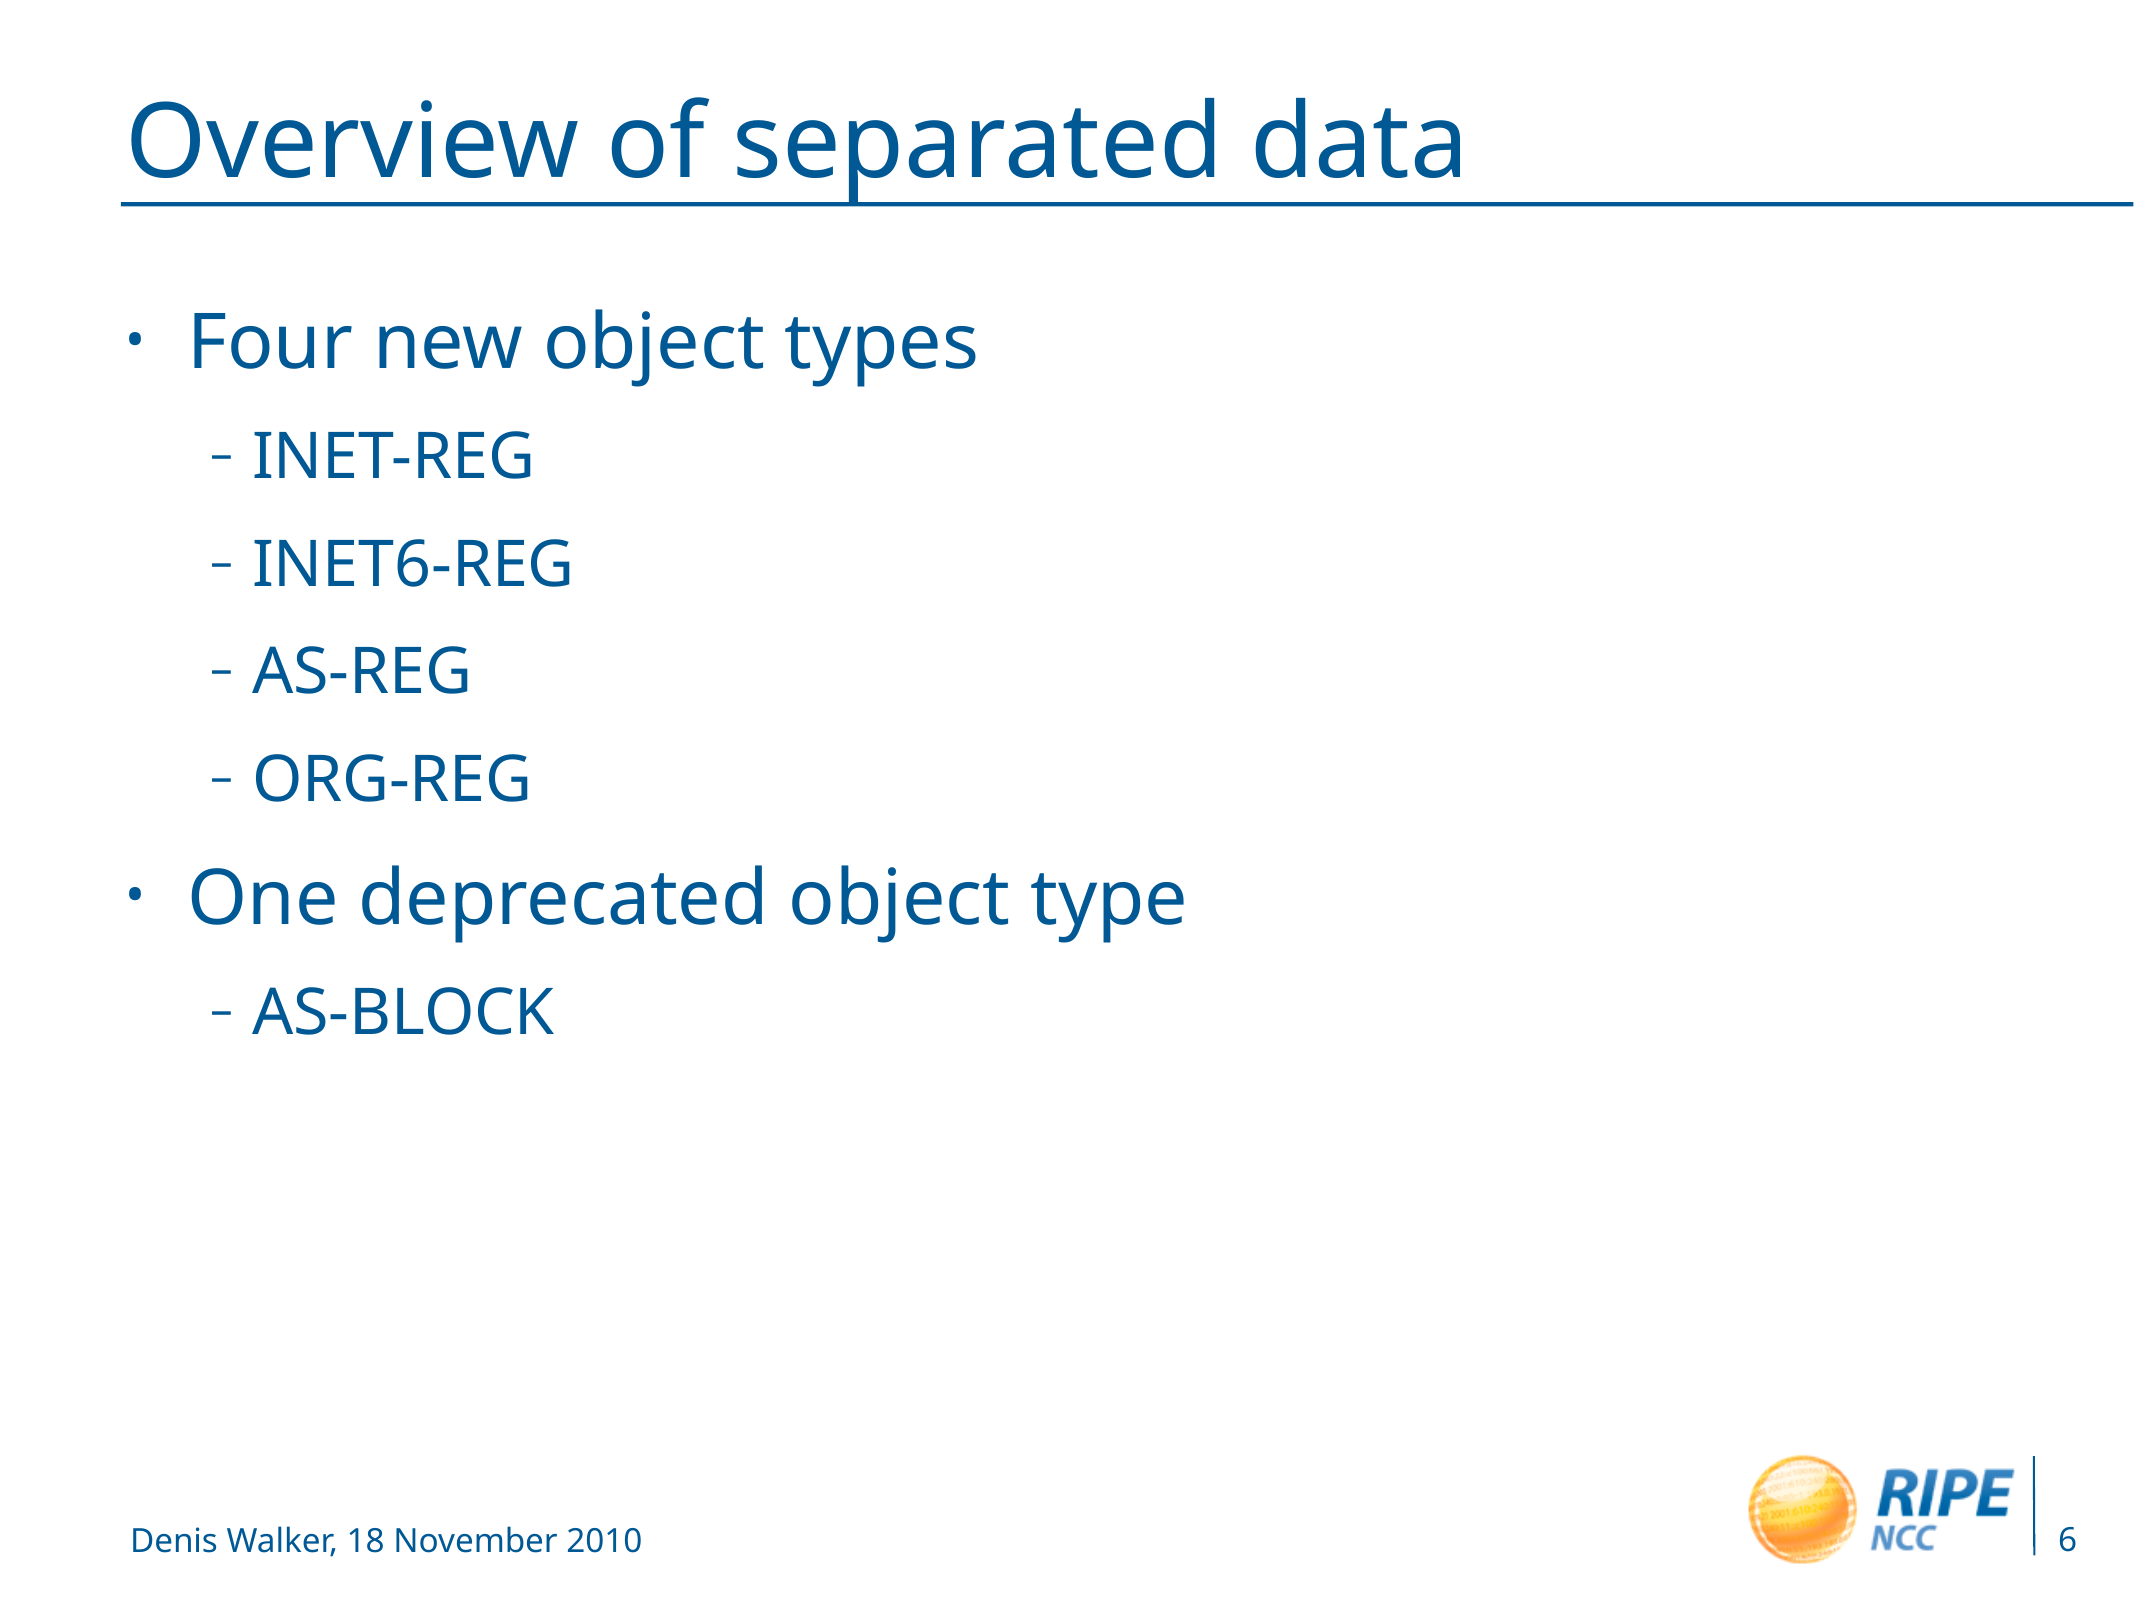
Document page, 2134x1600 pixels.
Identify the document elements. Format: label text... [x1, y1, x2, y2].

picture [1731, 1444, 2034, 1577]
title Overview of separated data [116, 41, 2047, 207]
list Four new object types INET-REG INET6-REG AS-REG ORG-REG One deprecated object type AS-BLOCK [116, 264, 2047, 1441]
slide_number 6 [2039, 1509, 2097, 1566]
